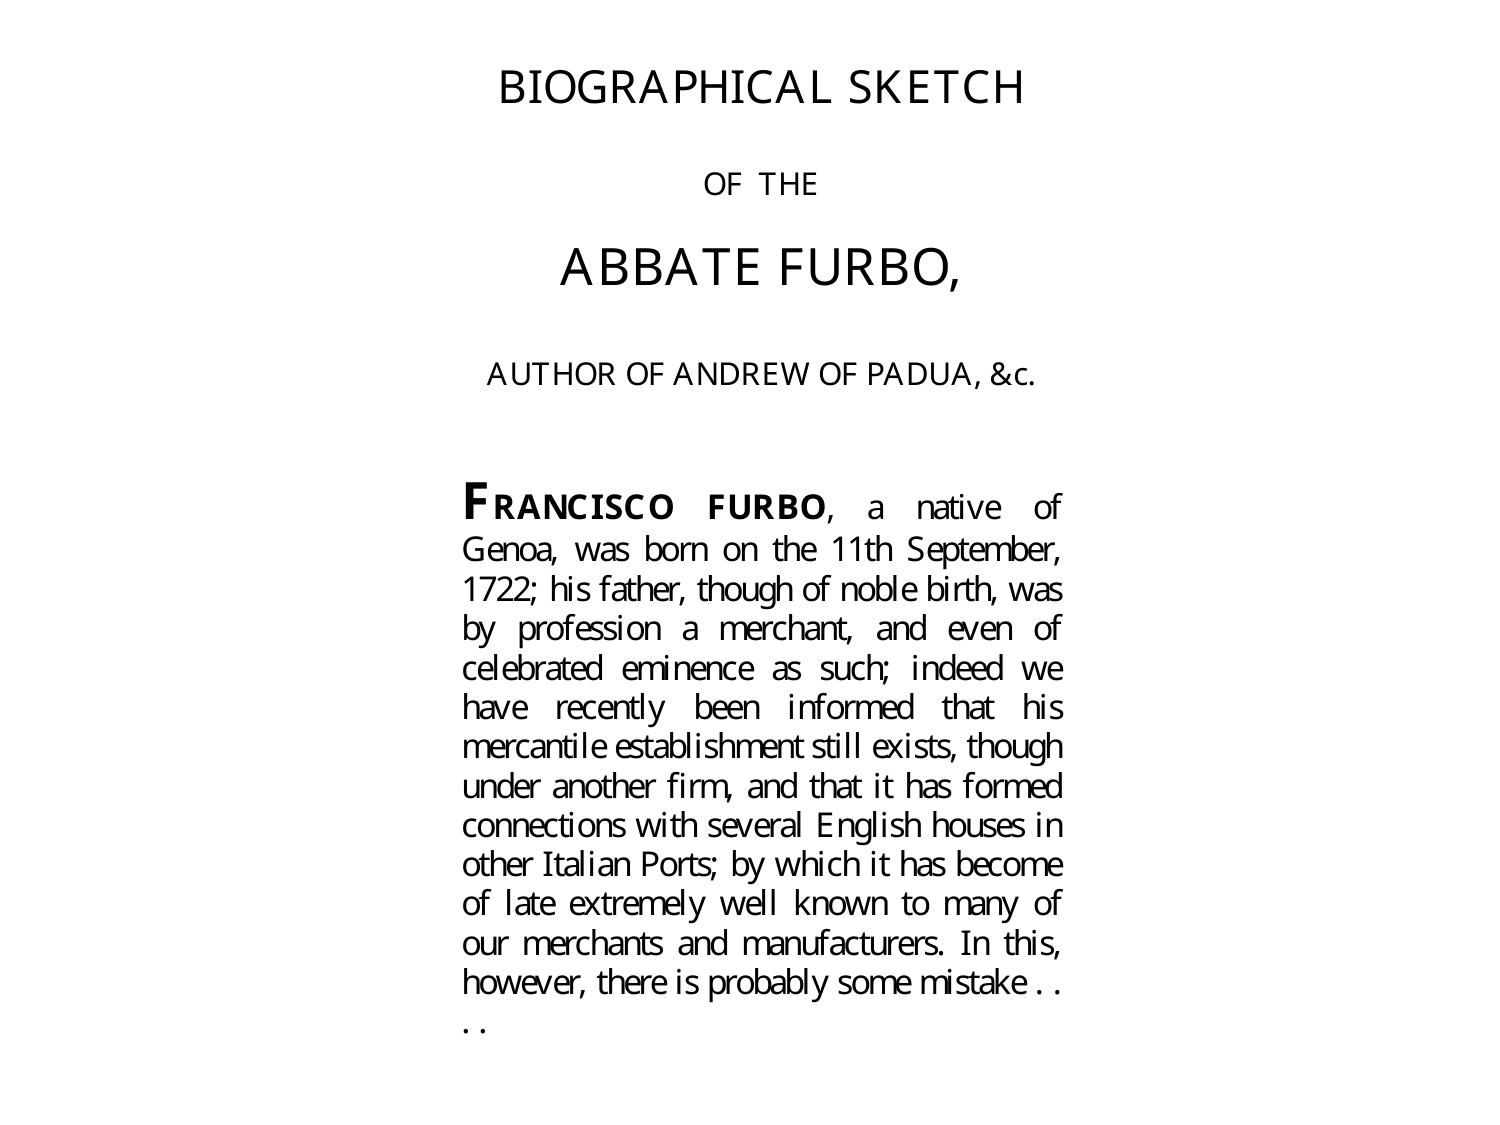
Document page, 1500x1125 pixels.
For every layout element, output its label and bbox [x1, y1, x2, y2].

text_box [128, 61, 1366, 1083]
